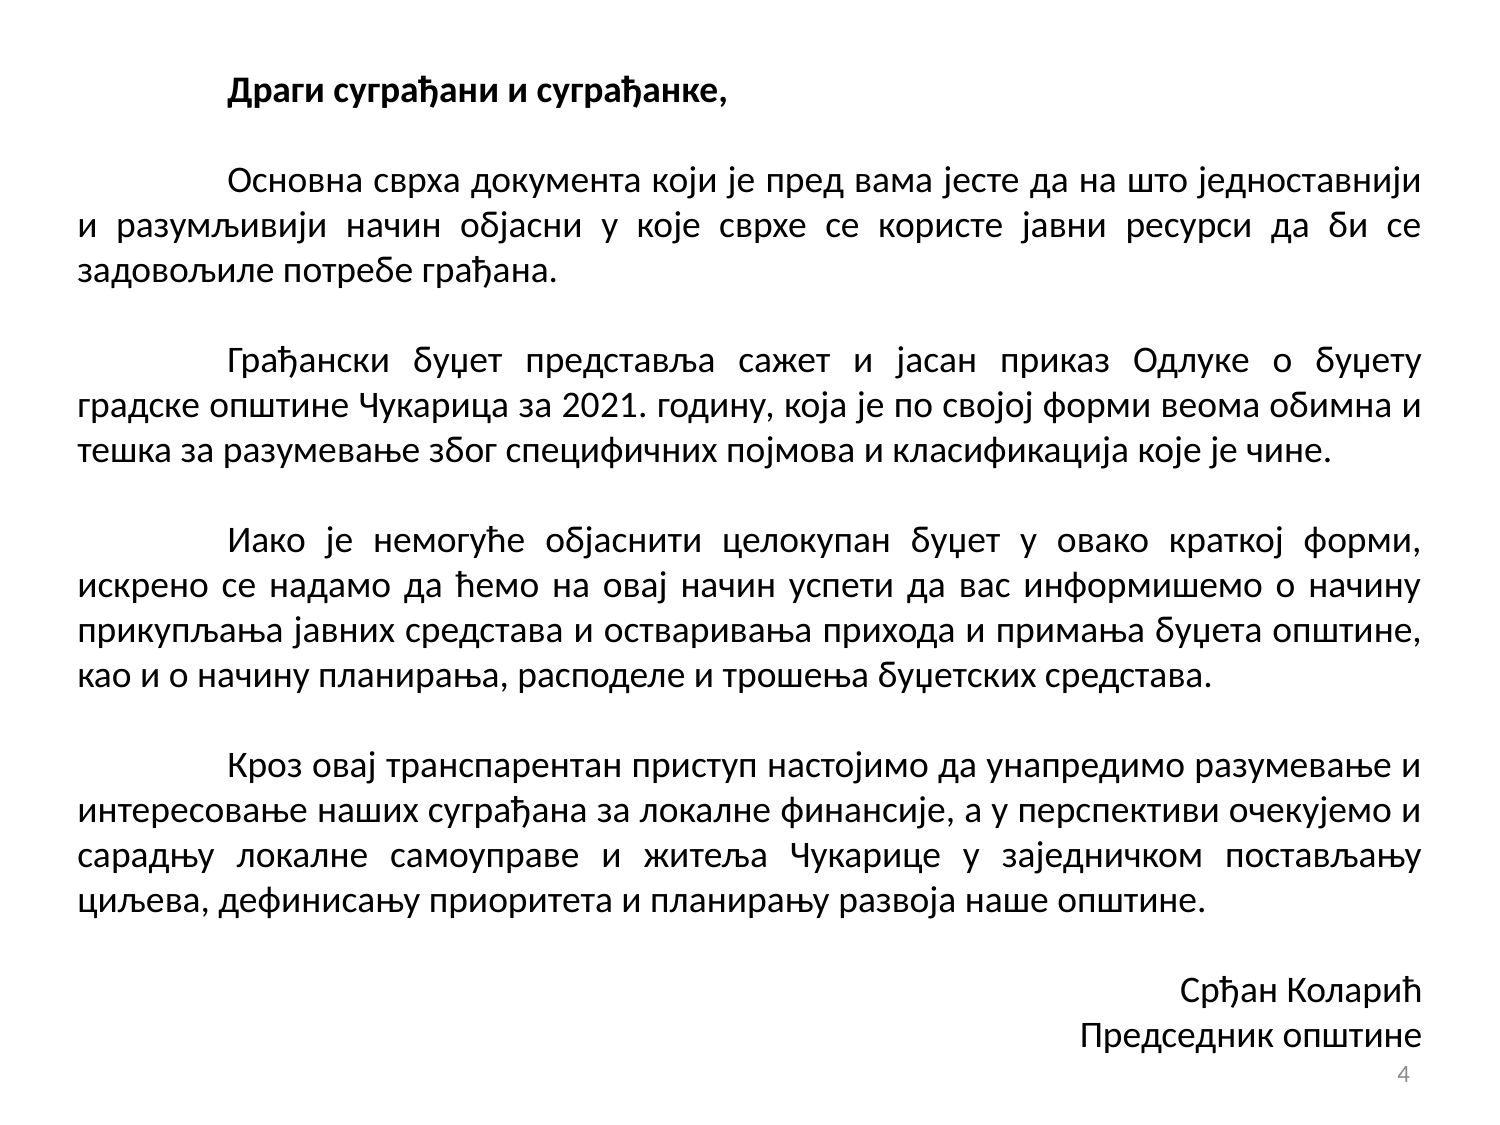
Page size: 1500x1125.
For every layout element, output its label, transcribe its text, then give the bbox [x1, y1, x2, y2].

slide_number 4 [1074, 1063, 1425, 1103]
text_box Драги суграђани и суграђанке, Основна сврха документа који је пред вама јесте да на што једноставнији и разумљивији начин објасни у које сврхе се користе јавни ресурси да би се задовољиле потребе грађана. Грађански буџет представља сажет и јасан приказ Одлуке о буџету градске општине Чукарица за 2021. годину, која је по својој форми веома обимна и тешка за разумевање због специфичних појмова и класификација које је чине. Иако је немогуће објаснити целокупан буџет у овако краткој форми, искрено се надамо да ћемо на овај начин успети да вас информишемо о начину прикупљања јавних средстава и остваривања прихода и примања буџета општине, као и о начину планирања, расподеле и трошења буџетских средстава. Кроз овај транспарентан приступ настојимо да унапредимо разумевање и интересовање наших суграђана за локалне финансије, а у перспективи очекујемо и сарадњу локалне самоуправе и житеља Чукарице у заједничком постављању циљева, дефинисању приоритета и планирању развоја наше општине. Срђан Коларић Председник општине [62, 57, 1438, 1063]
